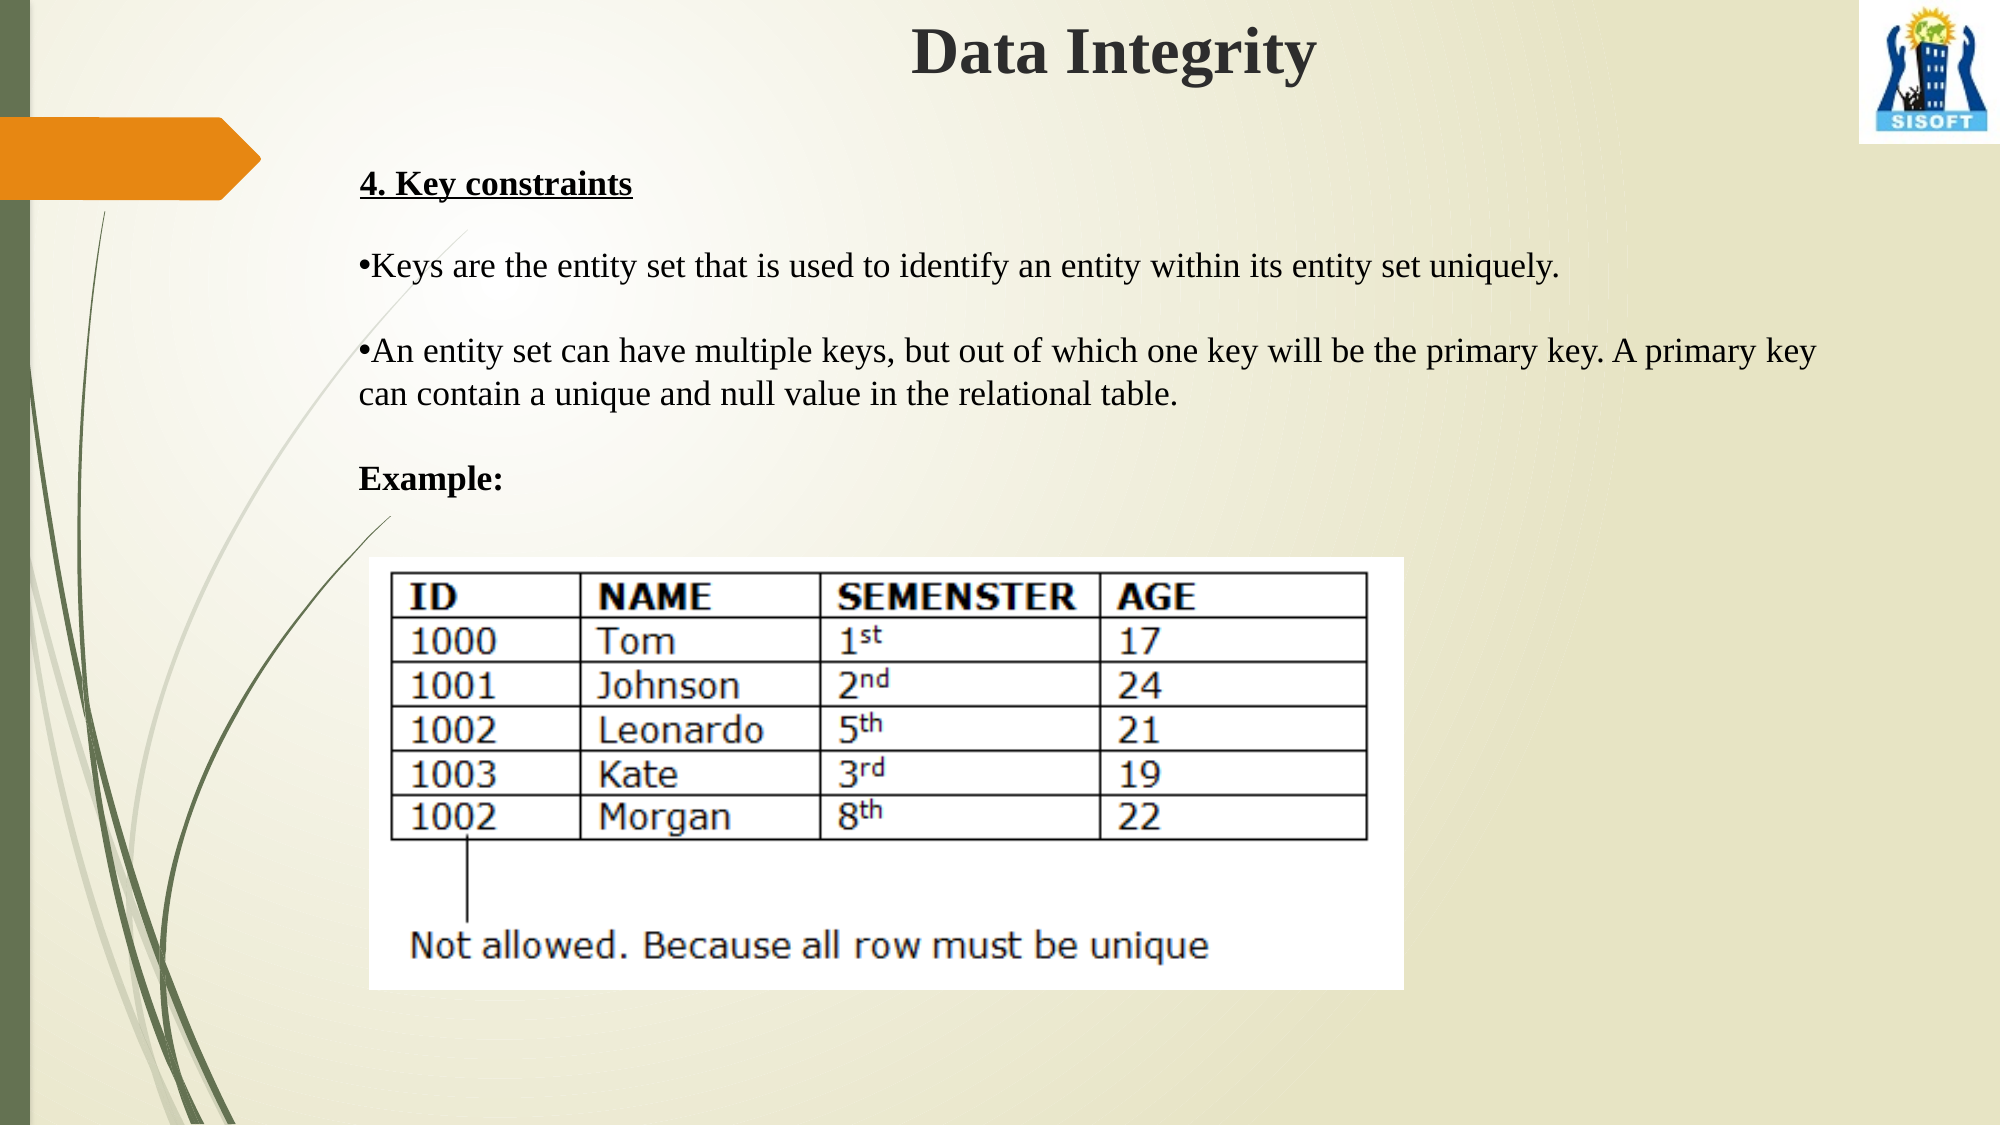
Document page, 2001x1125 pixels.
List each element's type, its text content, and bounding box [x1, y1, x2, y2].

text_box Data Integrity [896, 0, 1334, 95]
text_box Keys are the entity set that is used to identify an entity within its entity set uniquely. An entity set can have multiple keys, but out of which one key will be the primary key. A primary key can contain a unique and null value in the relational table. Example: [343, 235, 1856, 505]
text_box 4. Key constraints [345, 152, 648, 210]
picture [1859, 0, 2000, 144]
picture [369, 556, 1404, 991]
